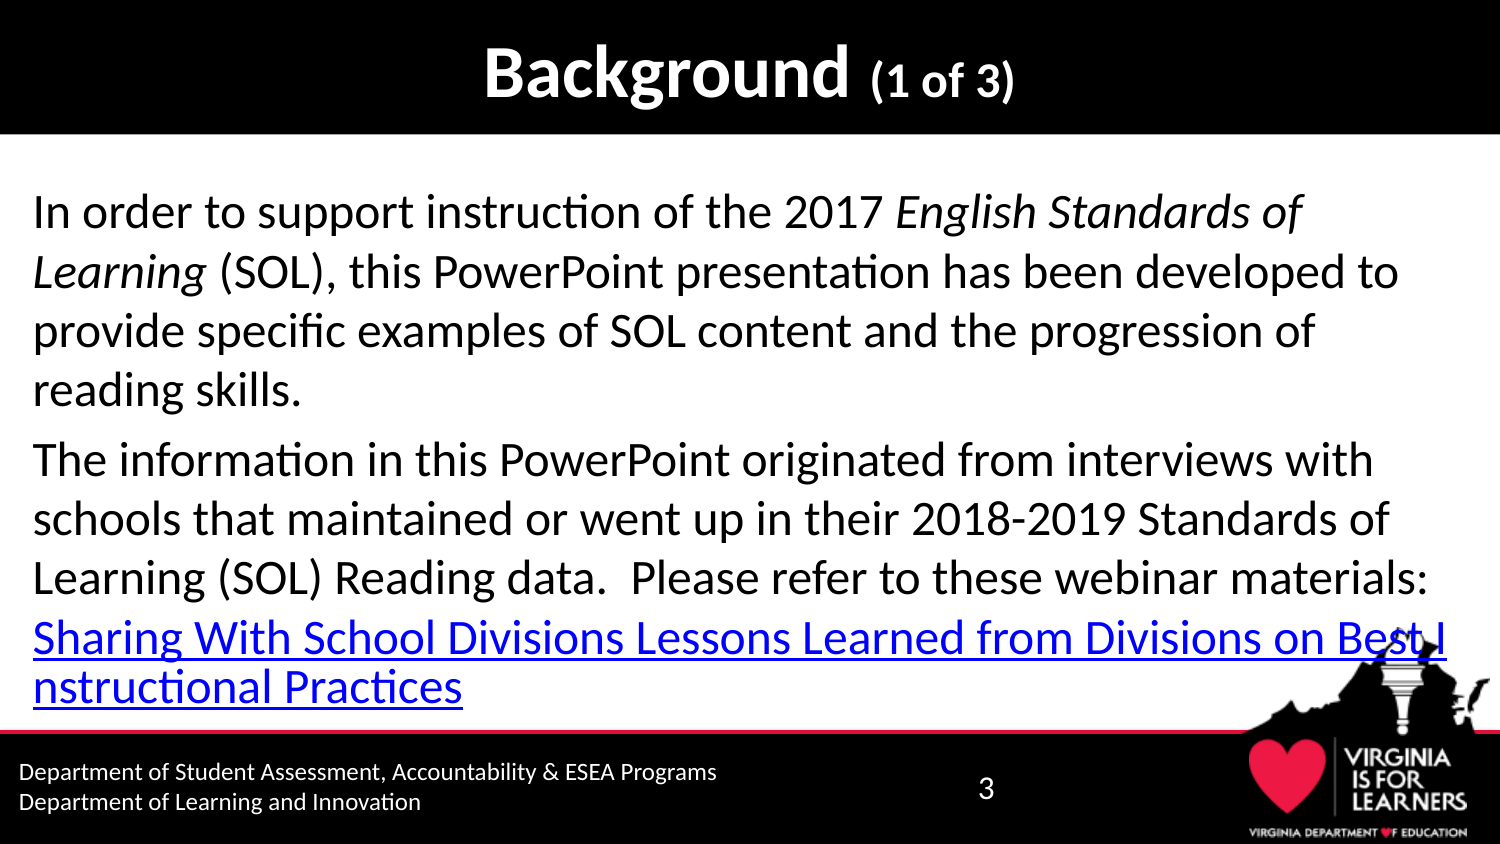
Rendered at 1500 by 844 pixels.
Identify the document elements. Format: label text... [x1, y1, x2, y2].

picture [1249, 737, 1467, 838]
list In order to support instruction of the 2017 English Standards of Learning (SOL), this PowerPoint presentation has been developed to provide specific examples of SOL content and the progression of reading skills. The information in this PowerPoint originated from interviews with schools that maintained or went up in their 2018-2019 Standards of Learning (SOL) Reading data. Please refer to these webinar materials: Sharing With School Divisions Lessons Learned from Divisions on Best Instructional Practices. [17, 171, 1483, 735]
title Background (1 of 3) [0, 0, 1500, 135]
picture [1240, 627, 1490, 736]
